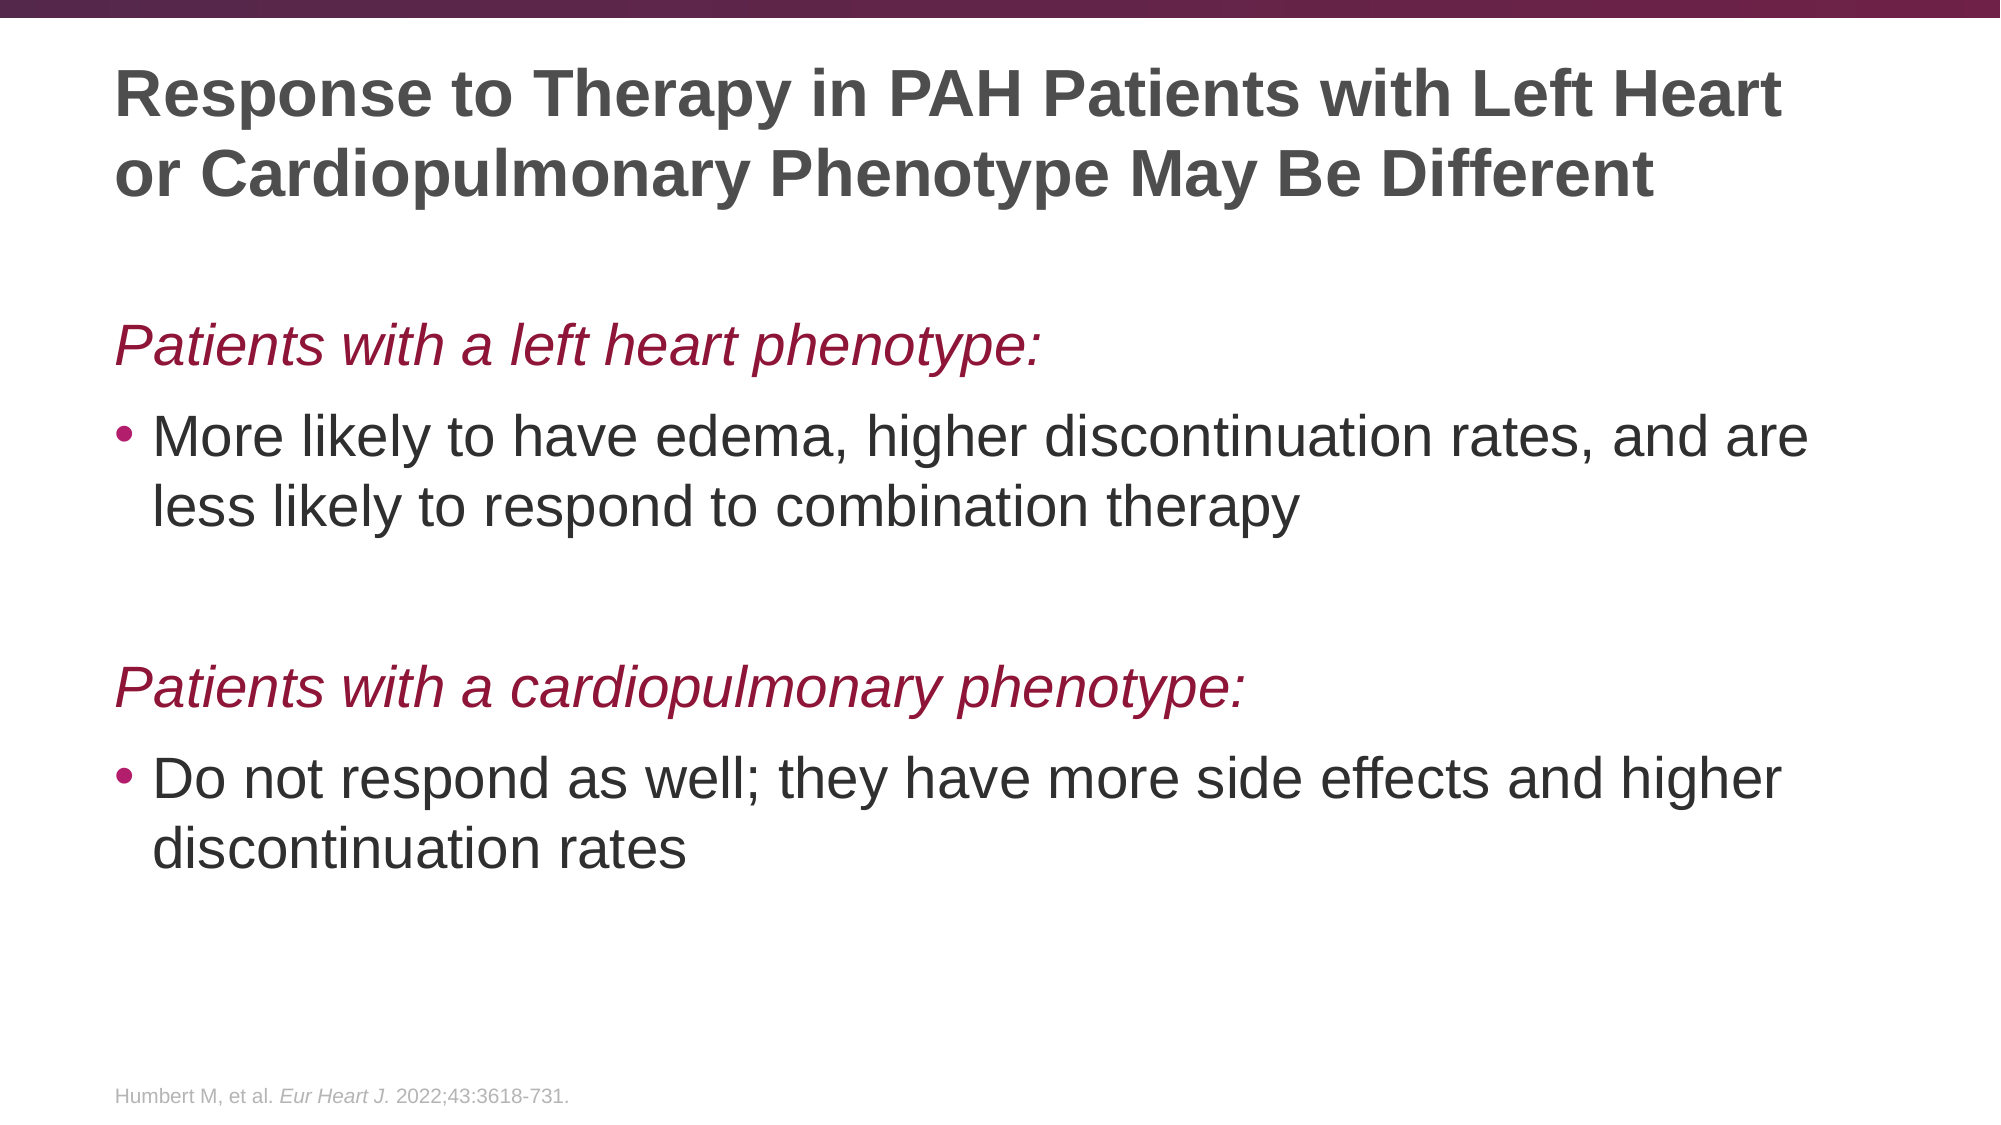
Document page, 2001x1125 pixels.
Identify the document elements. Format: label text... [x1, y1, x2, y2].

footer Humbert M, et al. Eur Heart J. 2022;43:3618-731. [99, 1042, 1863, 1116]
title Response to Therapy in PAH Patients with Left Heart or Cardiopulmonary Phenotype May Be Different [99, 32, 1863, 228]
list Patients with a left heart phenotype: More likely to have edema, higher discontinuation rates, and are less likely to respond to combination therapy Patients with a cardiopulmonary phenotype: Do not respond as well; they have more side effects and higher discontinuation rates [99, 299, 1863, 1018]
